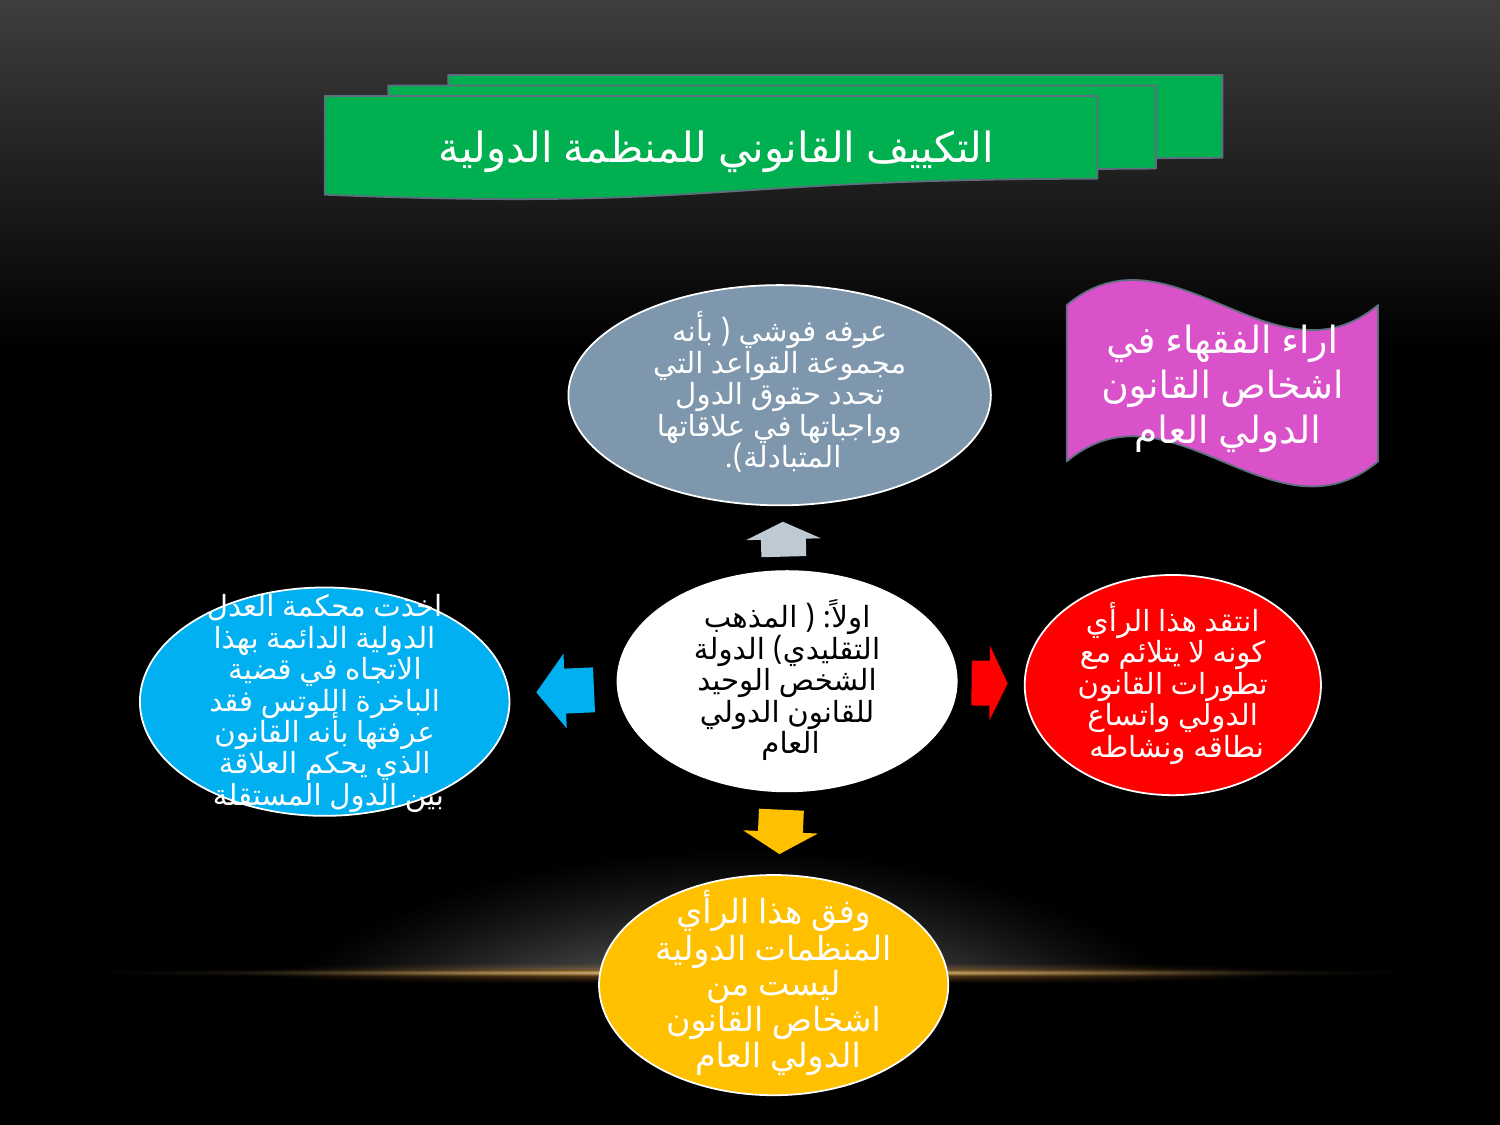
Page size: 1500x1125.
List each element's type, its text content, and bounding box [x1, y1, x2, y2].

text_box التكييف القانوني للمنظمة الدولية [323, 74, 1224, 201]
picture [0, 0, 1500, 1125]
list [87, 262, 1451, 1101]
